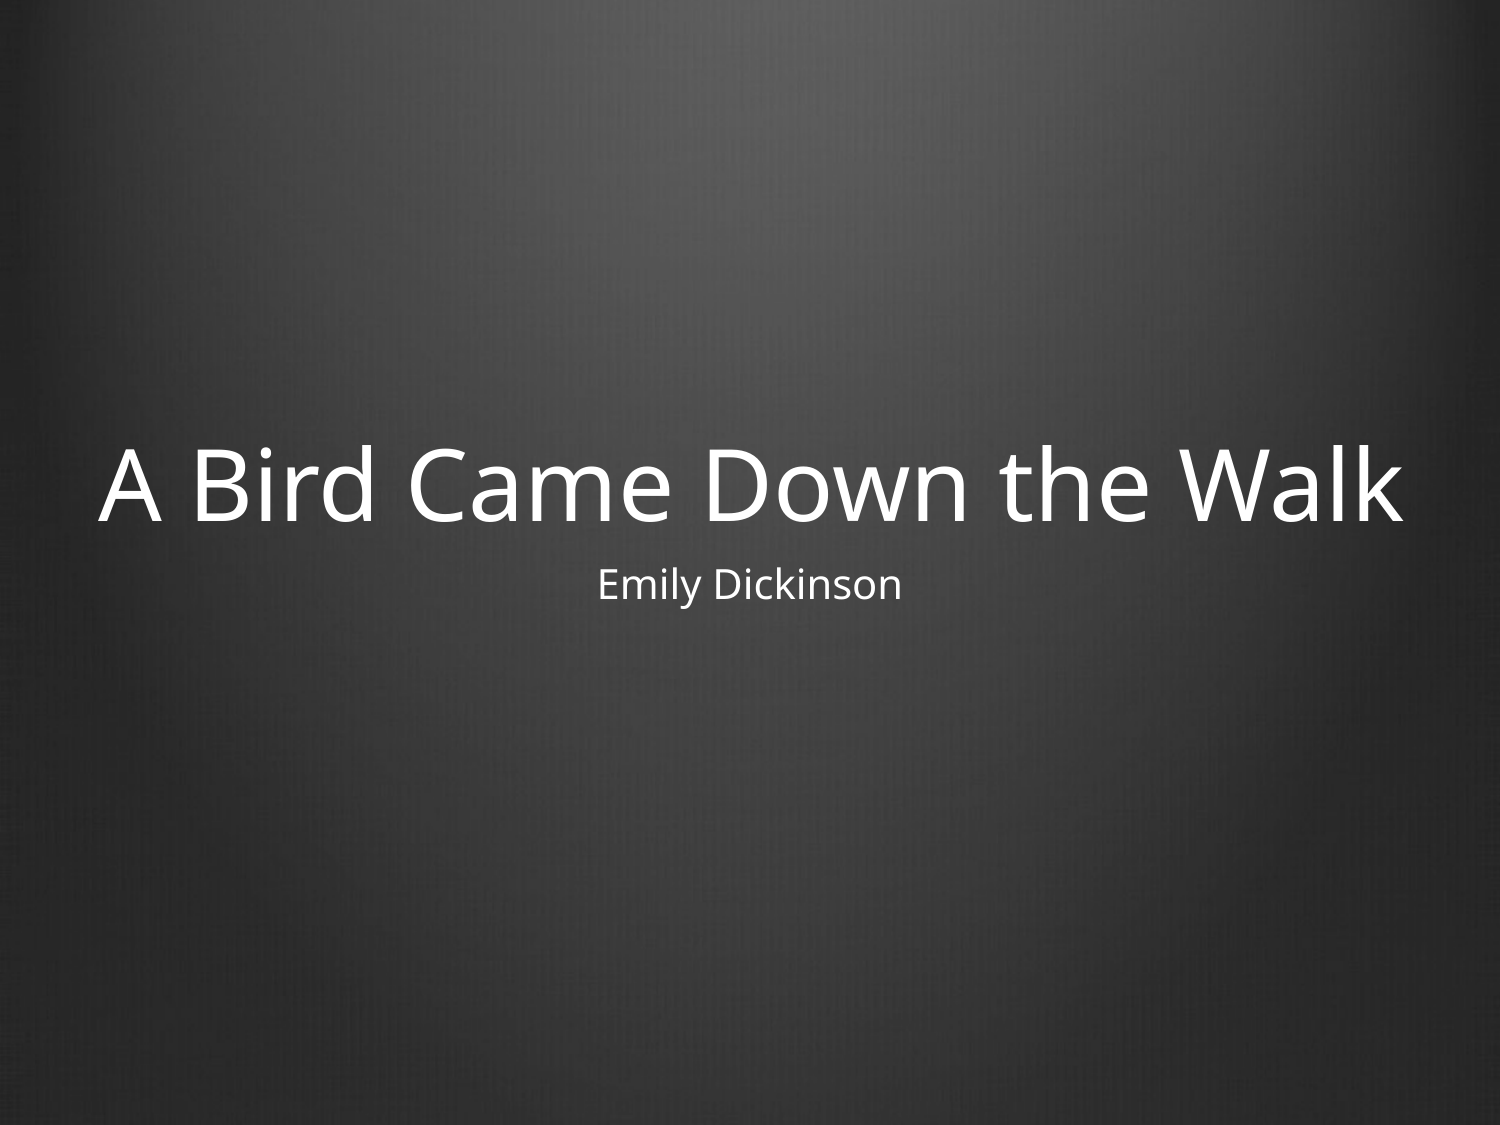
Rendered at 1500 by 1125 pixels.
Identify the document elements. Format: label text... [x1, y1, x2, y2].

title A Bird Came Down the Walk [74, 387, 1430, 549]
subtitle Emily Dickinson [112, 549, 1388, 694]
